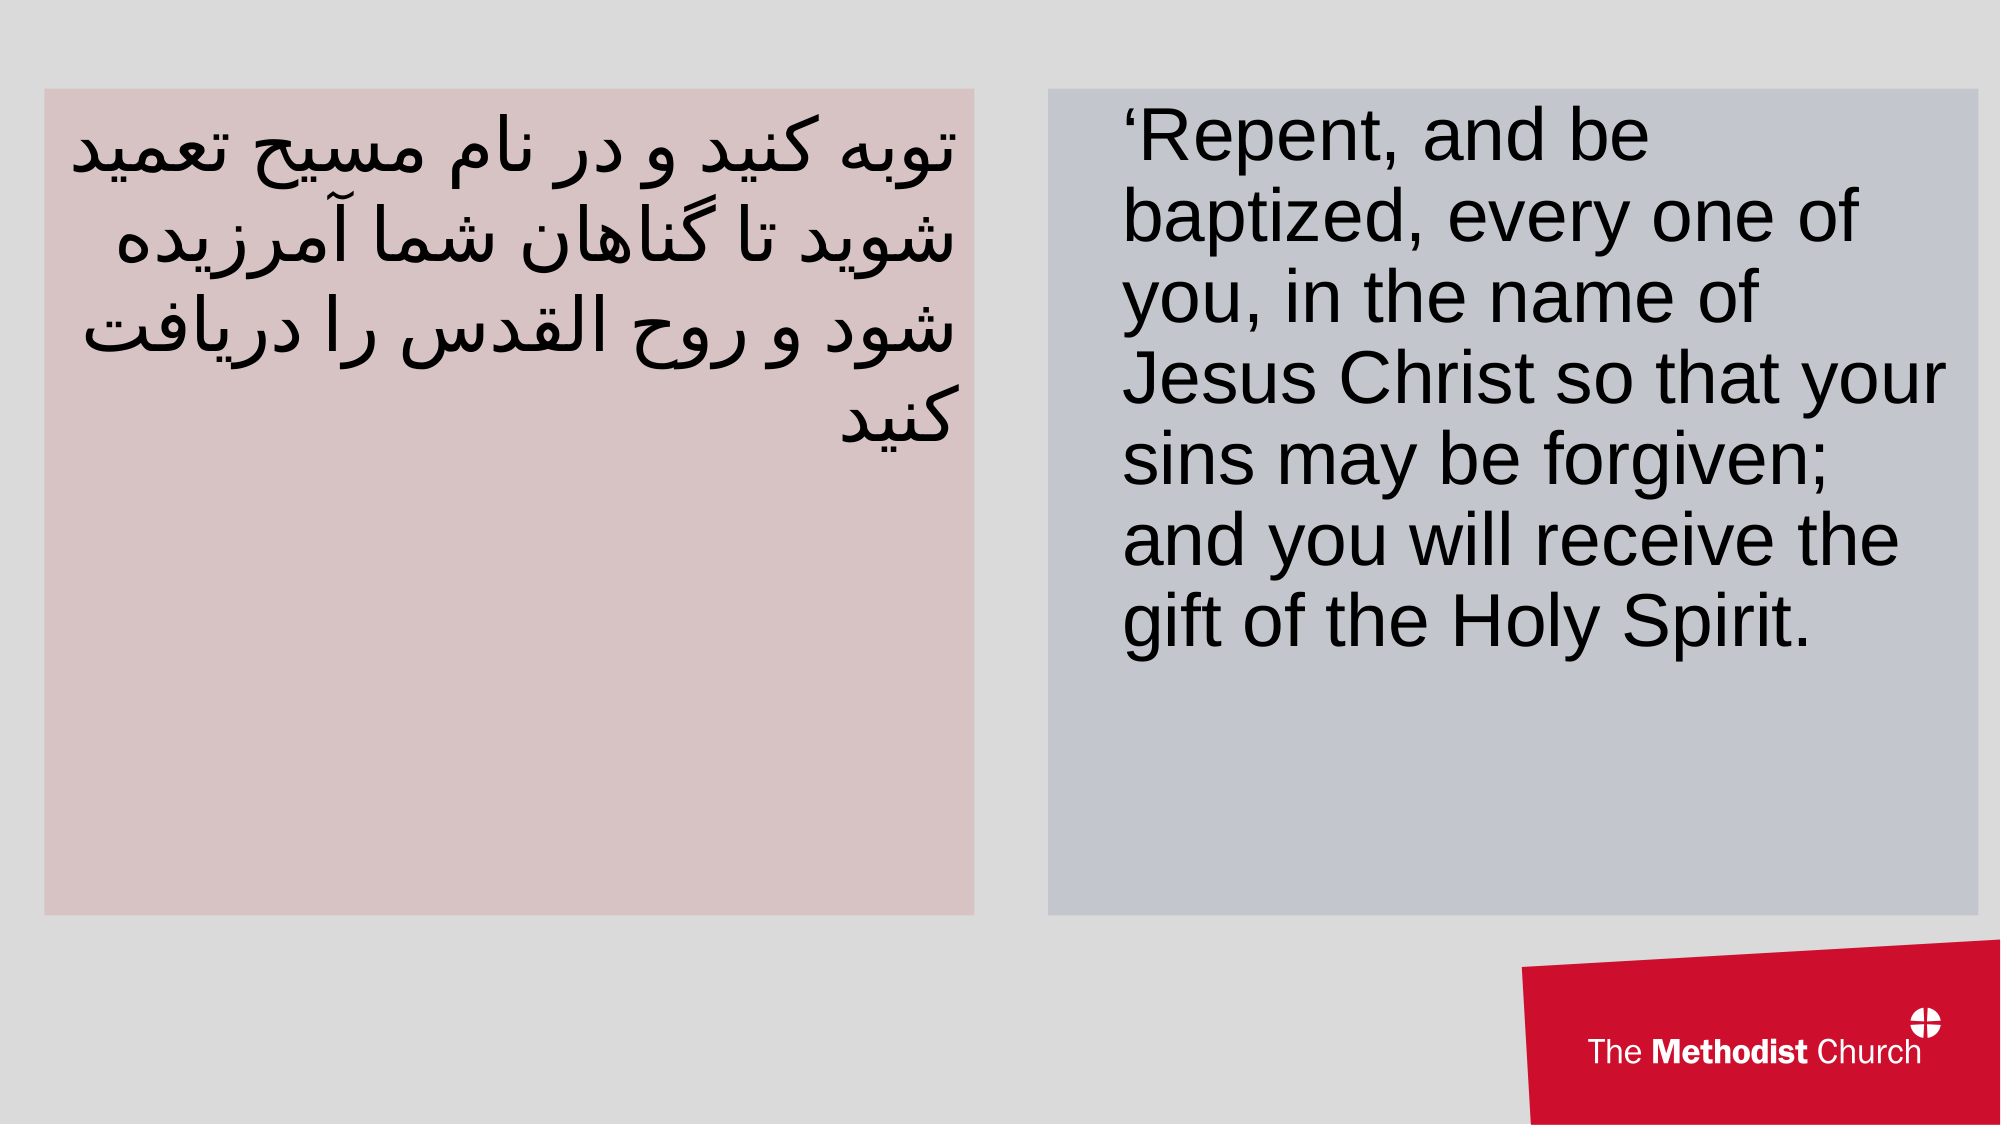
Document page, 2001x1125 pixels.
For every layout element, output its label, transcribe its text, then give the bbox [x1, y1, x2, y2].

picture [0, 0, 2001, 1125]
list ‘Repent, and be baptized, every one of you, in the name of Jesus Christ so that your sins may be forgiven; and you will receive the gift of the Holy Spirit. [1048, 88, 1979, 916]
list توبه کنید و در نام مسیح تعمید شوید تا گناهان شما آمرزیده شود و روح القدس را دریافت کنید [44, 88, 975, 916]
